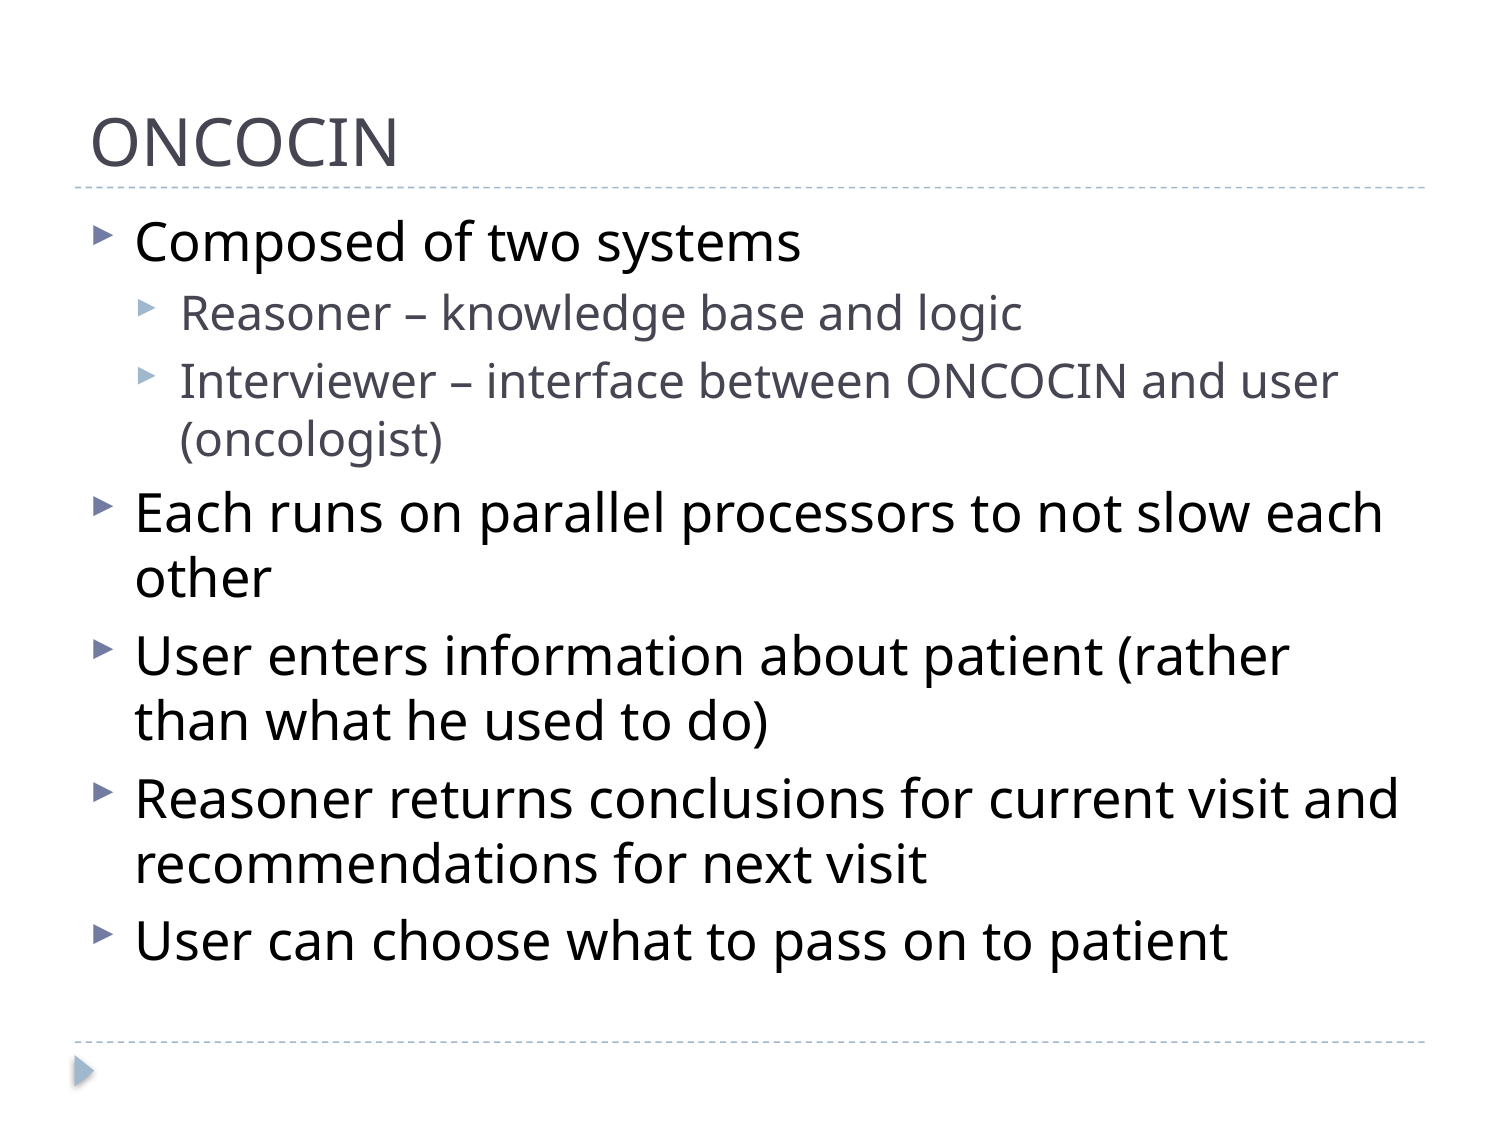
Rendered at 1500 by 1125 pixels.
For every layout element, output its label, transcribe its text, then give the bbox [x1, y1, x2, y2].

list Composed of two systems Reasoner – knowledge base and logic Interviewer – interface between ONCOCIN and user (oncologist) Each runs on parallel processors to not slow each other User enters information about patient (rather than what he used to do) Reasoner returns conclusions for current visit and recommendations for next visit User can choose what to pass on to patient [75, 200, 1425, 1010]
title ONCOCIN [75, 24, 1425, 188]
